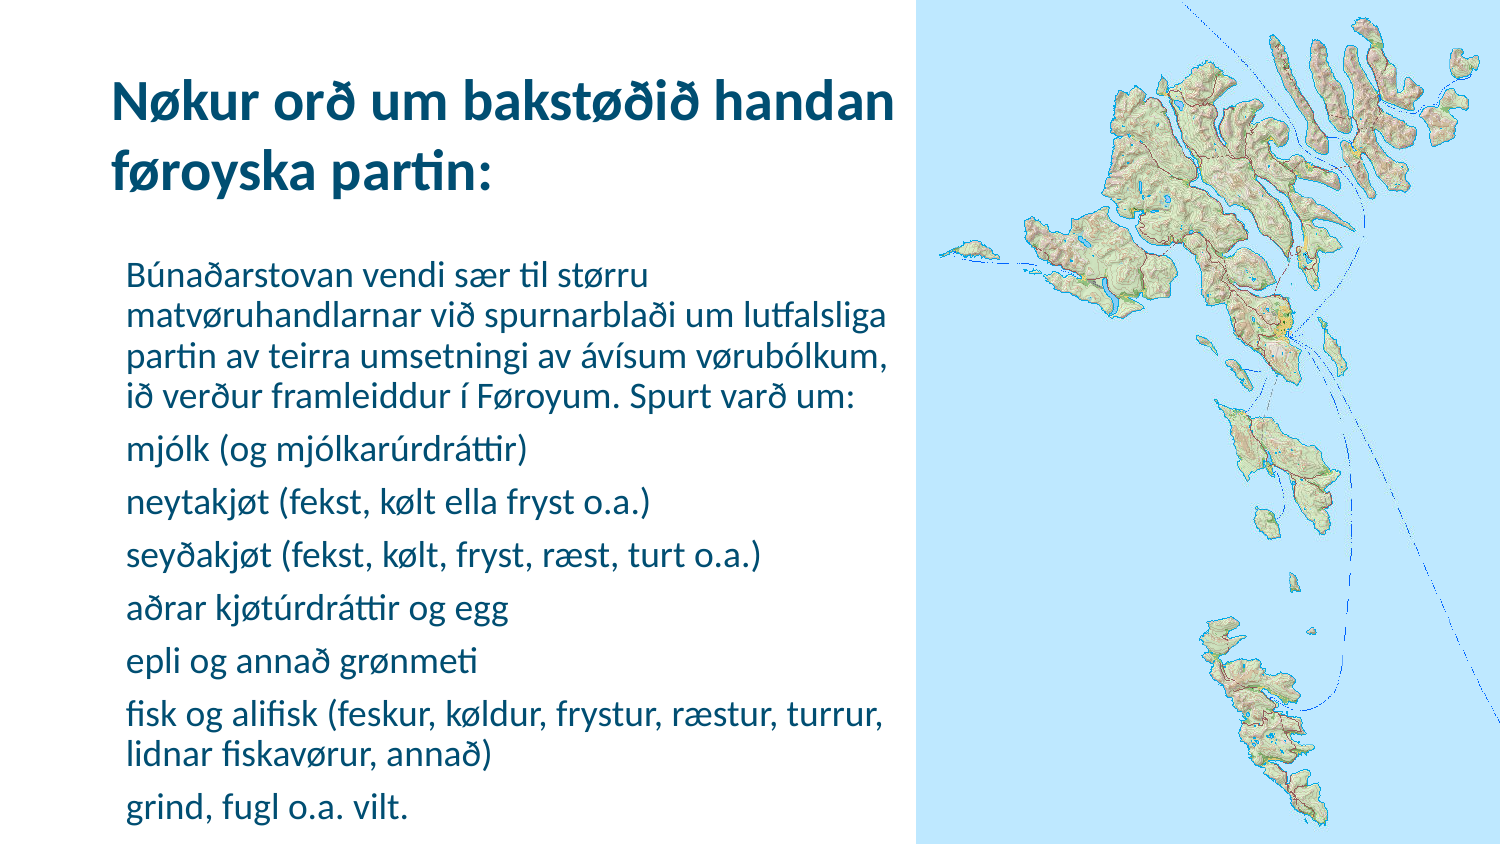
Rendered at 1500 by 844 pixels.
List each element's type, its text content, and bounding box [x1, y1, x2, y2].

picture [916, 0, 1500, 844]
list Búnaðarstovan vendi sær til størru matvøruhandlarnar við spurnarblaði um lutfalsliga partin av teirra umsetningi av ávísum vørubólkum, ið verður framleiddur í Føroyum. Spurt varð um: mjólk (og mjólkarúrdráttir) neytakjøt (fekst, kølt ella fryst o.a.) seyðakjøt (fekst, kølt, fryst, ræst, turt o.a.) aðrar kjøtúrdráttir og egg epli og annað grønmeti fisk og alifisk (feskur, køldur, frystur, ræstur, turrur, lidnar fiskavørur, annað) grind, fugl o.a. vilt. [111, 247, 911, 844]
title Nøkur orð um bakstøðið handan føroyska partin: [111, 39, 911, 203]
